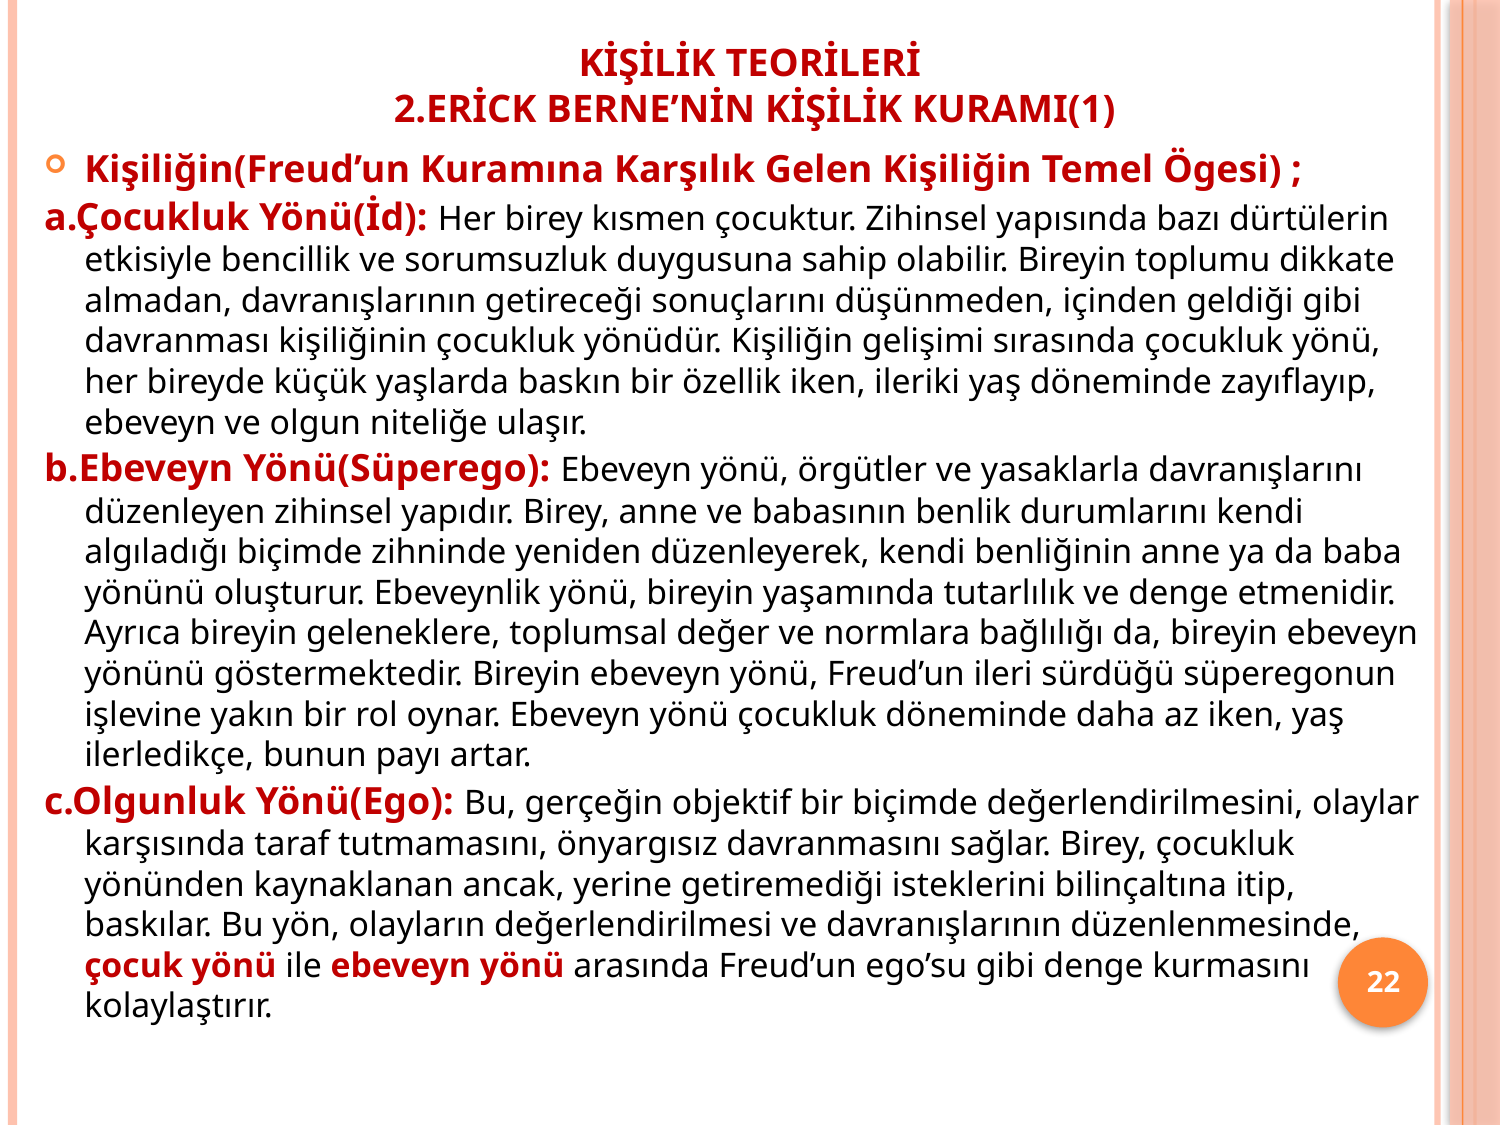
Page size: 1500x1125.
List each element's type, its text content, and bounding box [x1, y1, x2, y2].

list Kişiliğin(Freud’un Kuramına Karşılık Gelen Kişiliğin Temel Ögesi) ; a.Çocukluk Yönü(İd): Her birey kısmen çocuktur. Zihinsel yapısında bazı dürtülerin etkisiyle bencillik ve sorumsuzluk duygusuna sahip olabilir. Bireyin toplumu dikkate almadan, davranışlarının getireceği sonuçlarını düşünmeden, içinden geldiği gibi davranması kişiliğinin çocukluk yönüdür. Kişiliğin gelişimi sırasında çocukluk yönü, her bireyde küçük yaşlarda baskın bir özellik iken, ileriki yaş döneminde zayıflayıp, ebeveyn ve olgun niteliğe ulaşır. b.Ebeveyn Yönü(Süperego): Ebeveyn yönü, örgütler ve yasaklarla davranışlarını düzenleyen zihinsel yapıdır. Birey, anne ve babasının benlik durumlarını kendi algıladığı biçimde zihninde yeniden düzenleyerek, kendi benliğinin anne ya da baba yönünü oluşturur. Ebeveynlik yönü, bireyin yaşamında tutarlılık ve denge etmenidir. Ayrıca bireyin geleneklere, toplumsal değer ve normlara bağlılığı da, bireyin ebeveyn yönünü göstermektedir. Bireyin ebeveyn yönü, Freud’un ileri sürdüğü süperegonun işlevine yakın bir rol oynar. Ebeveyn yönü çocukluk döneminde daha az iken, yaş ilerledikçe, bunun payı artar. c.Olgunluk Yönü(Ego): Bu, gerçeğin objektif bir biçimde değerlendirilmesini, olaylar karşısında taraf tutmamasını, önyargısız davranmasını sağlar. Birey, çocukluk yönünden kaynaklanan ancak, yerine getiremediği isteklerini bilinçaltına itip, baskılar. Bu yön, olayların değerlendirilmesi ve davranışlarının düzenlenmesinde, çocuk yönü ile ebeveyn yönü arasında Freud’un ego’su gibi denge kurmasını kolaylaştırır. [29, 137, 1447, 1083]
title Kişilik Teorileri 2.Erick Berne’nin Kişilik Kuramı(1) [75, 30, 1436, 137]
slide_number 22 [1333, 940, 1434, 1027]
